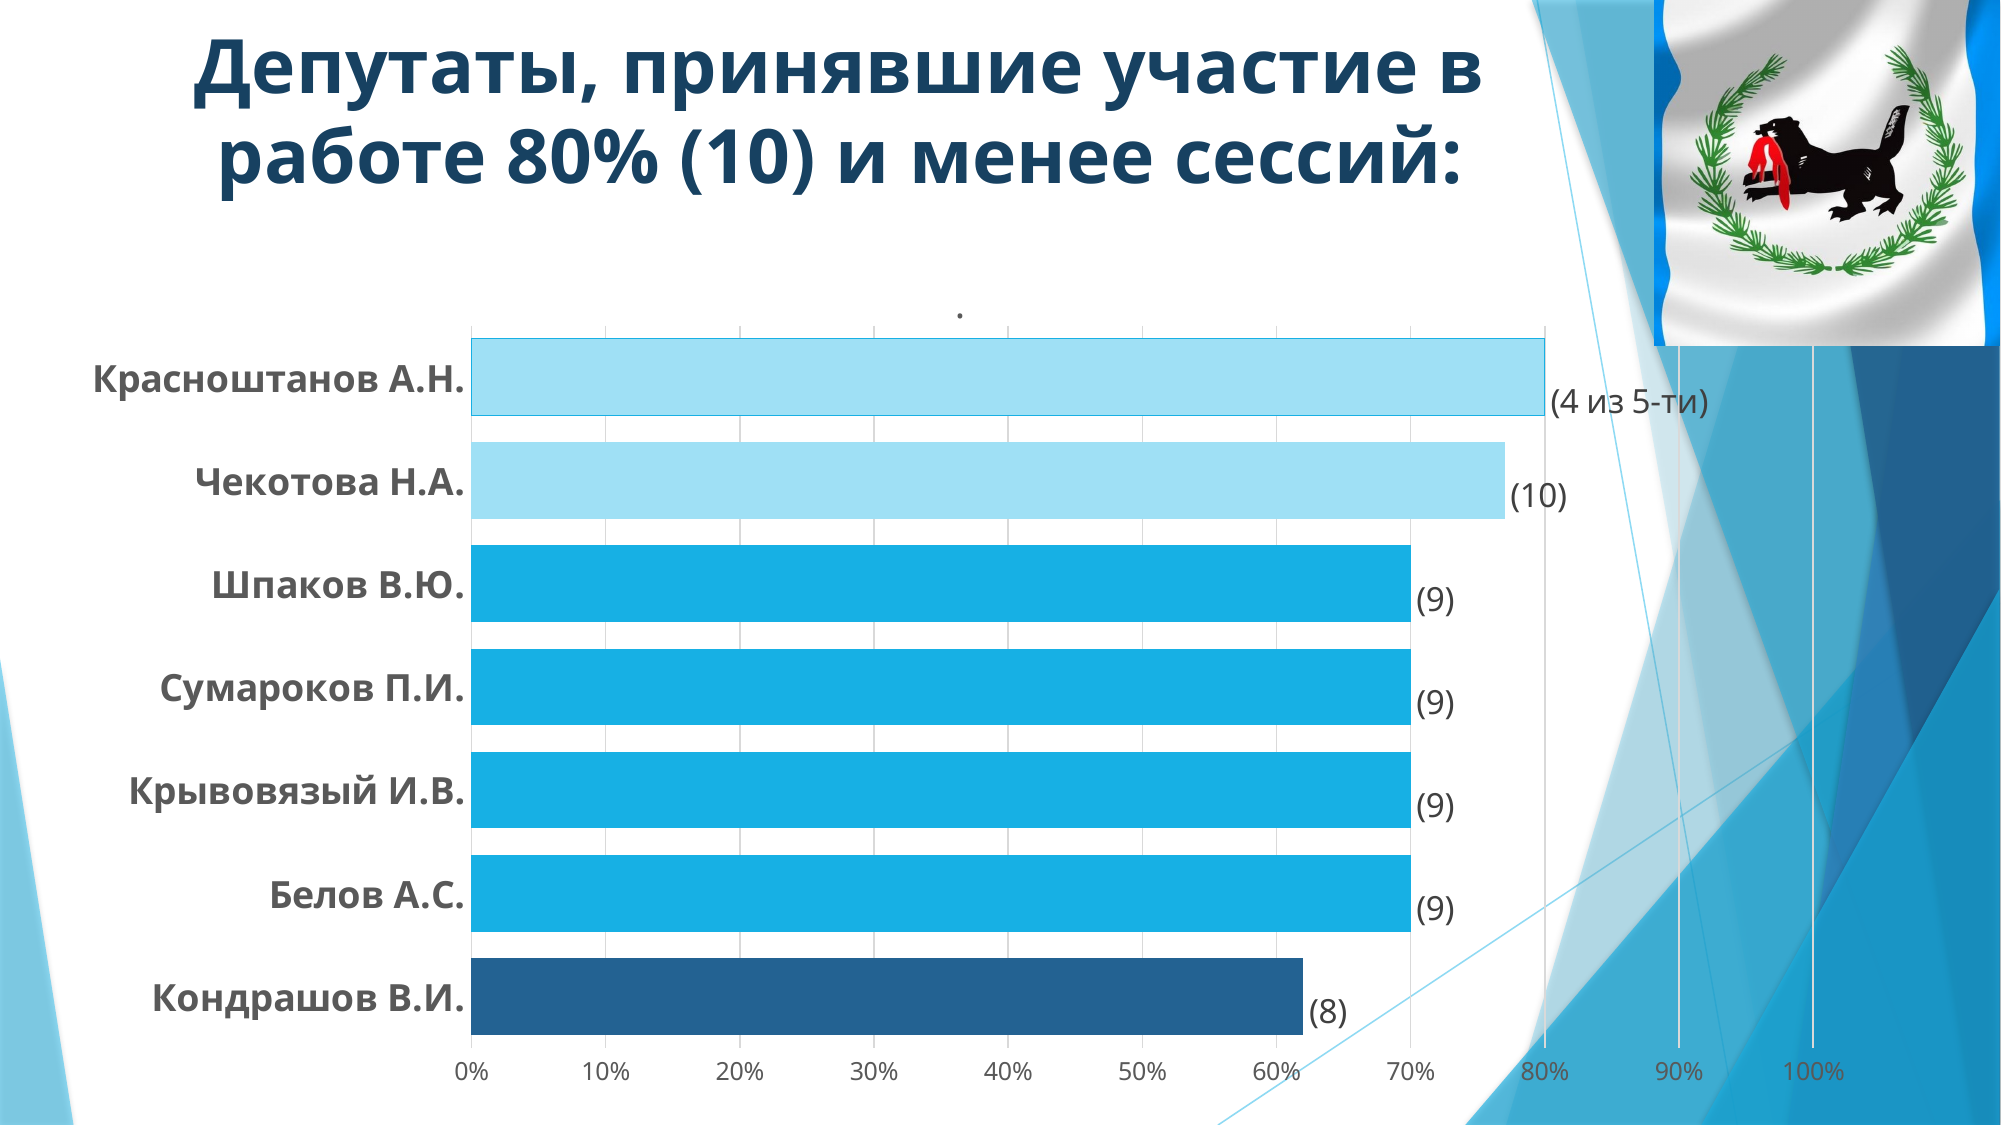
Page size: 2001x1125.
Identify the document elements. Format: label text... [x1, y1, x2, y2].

picture [1654, 0, 2000, 346]
chart [67, 238, 1854, 1125]
title Депутаты, принявшие участие в работе 80% (10) и менее сессий: [135, 11, 1546, 229]
